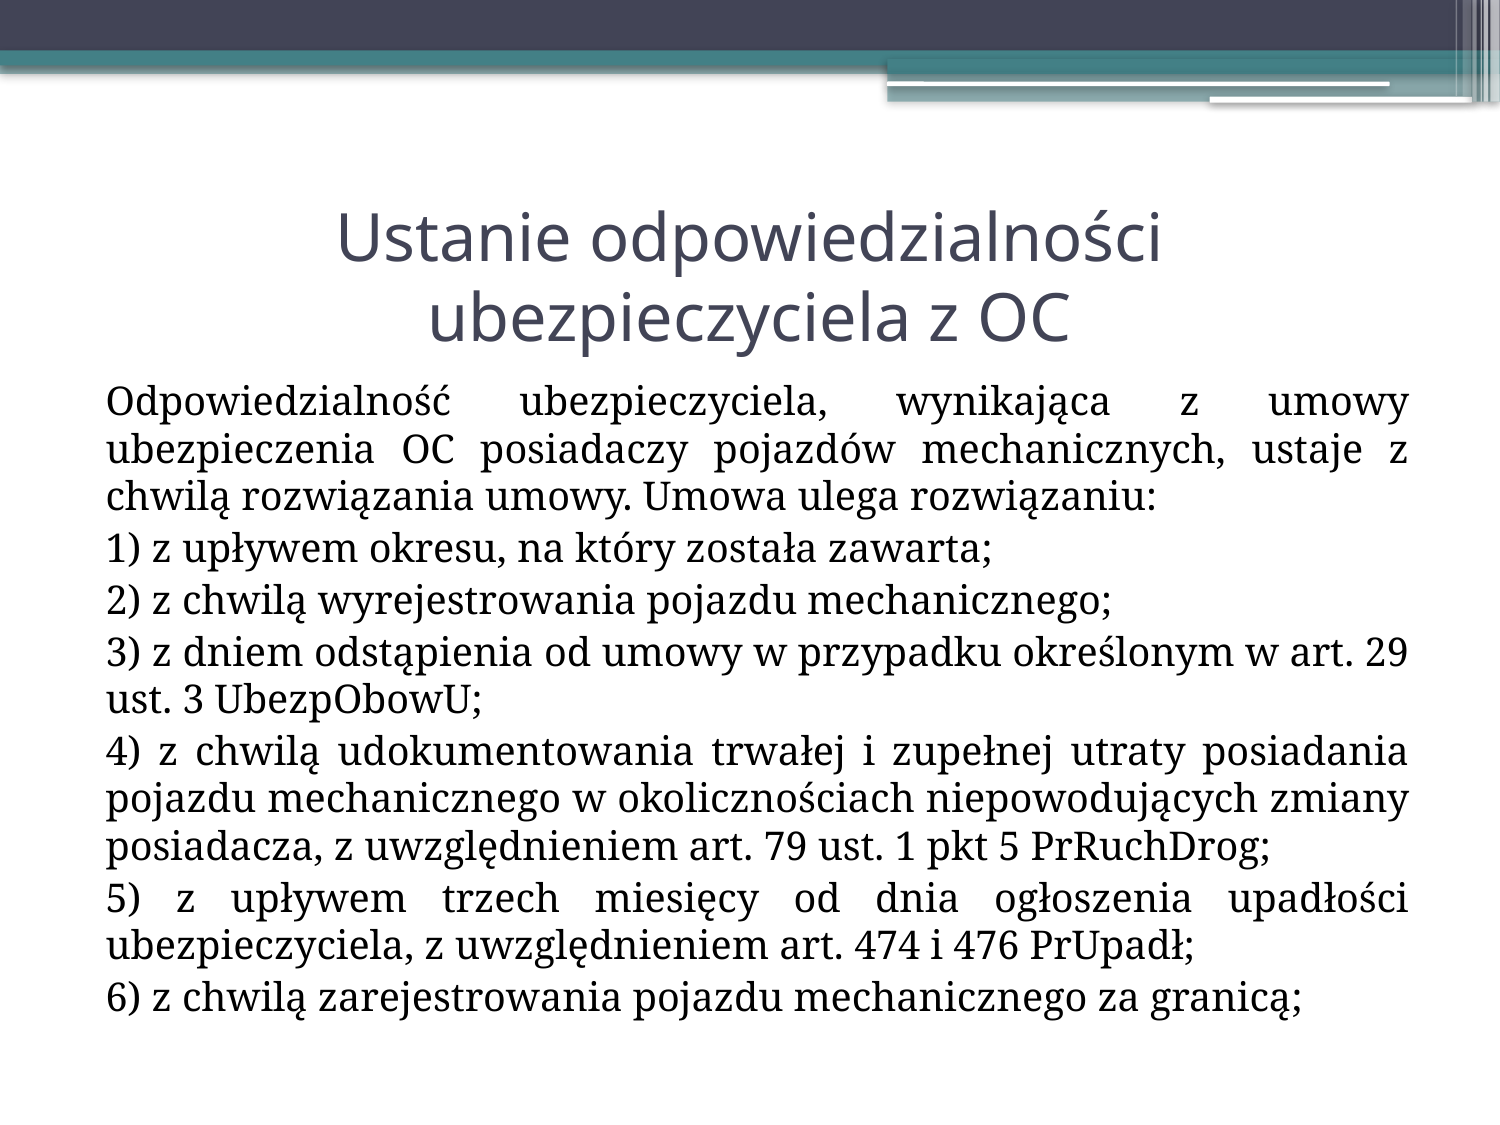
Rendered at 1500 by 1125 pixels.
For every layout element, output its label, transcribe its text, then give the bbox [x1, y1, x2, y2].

title Ustanie odpowiedzialności ubezpieczyciela z OC [75, 187, 1425, 363]
list Odpowiedzialność ubezpieczyciela, wynikająca z umowy ubezpieczenia OC posiadaczy pojazdów mechanicznych, ustaje z chwilą rozwiązania umowy. Umowa ulega rozwiązaniu: 1) z upływem okresu, na który została zawarta; 2) z chwilą wyrejestrowania pojazdu mechanicznego; 3) z dniem odstąpienia od umowy w przypadku określonym w art. 29 ust. 3 UbezpObowU; 4) z chwilą udokumentowania trwałej i zupełnej utraty posiadania pojazdu mechanicznego w okolicznościach niepowodujących zmiany posiadacza, z uwzględnieniem art. 79 ust. 1 pkt 5 PrRuchDrog; 5) z upływem trzech miesięcy od dnia ogłoszenia upadłości ubezpieczyciela, z uwzględnieniem art. 474 i 476 PrUpadł; 6) z chwilą zarejestrowania pojazdu mechanicznego za granicą; [75, 368, 1425, 1079]
